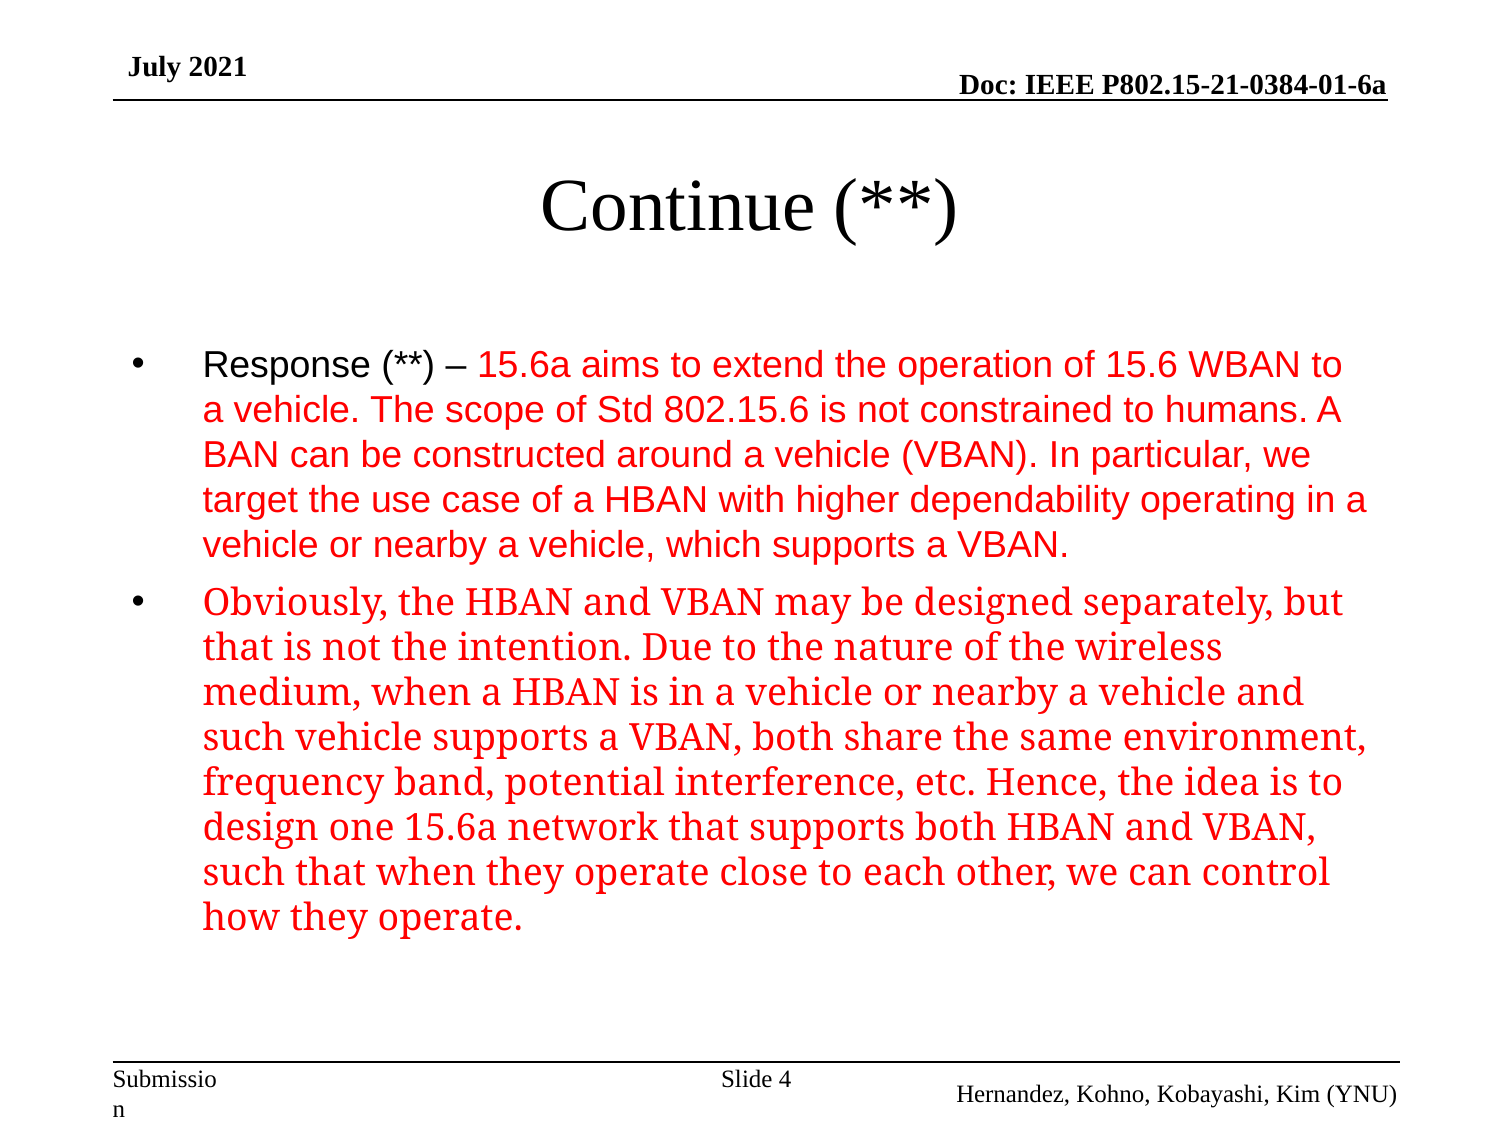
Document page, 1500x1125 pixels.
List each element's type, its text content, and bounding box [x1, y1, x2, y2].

slide_number Slide 4 [712, 1062, 801, 1093]
footer Hernandez, Kohno, Kobayashi, Kim (YNU) [900, 1062, 1413, 1093]
title Continue (**) [112, 112, 1388, 288]
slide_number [112, 62, 375, 98]
list Response (**) – 15.6a aims to extend the operation of 15.6 WBAN to a vehicle. The scope of Std 802.15.6 is not constrained to humans. A BAN can be constructed around a vehicle (VBAN). In particular, we target the use case of a HBAN with higher dependability operating in a vehicle or nearby a vehicle, which supports a VBAN. Obviously, the HBAN and VBAN may be designed separately, but that is not the intention. Due to the nature of the wireless medium, when a HBAN is in a vehicle or nearby a vehicle and such vehicle supports a VBAN, both share the same environment, frequency band, potential interference, etc. Hence, the idea is to design one 15.6a network that supports both HBAN and VBAN, such that when they operate close to each other, we can control how they operate. [112, 324, 1388, 1000]
